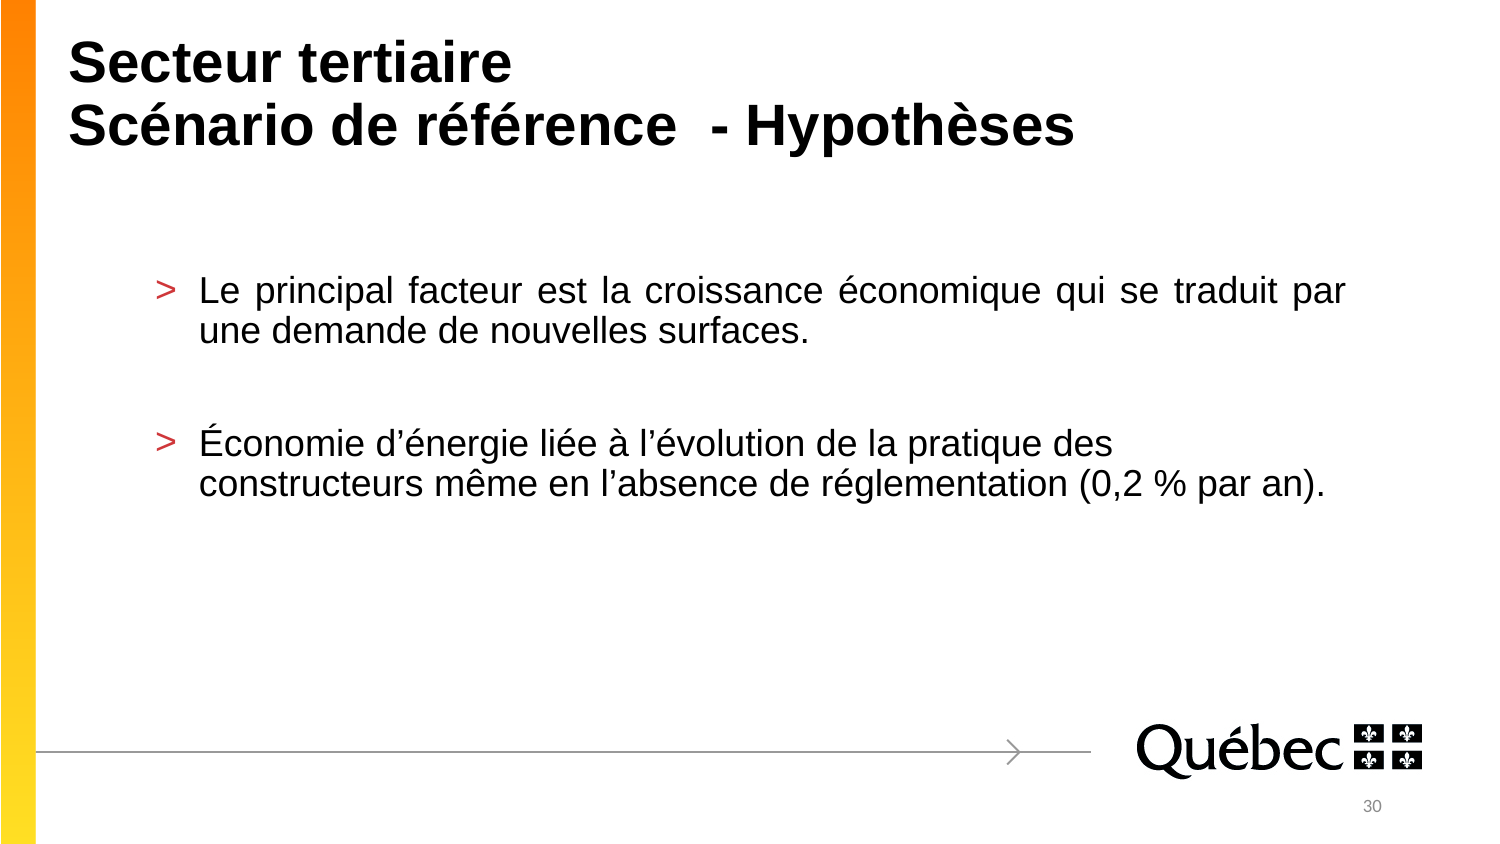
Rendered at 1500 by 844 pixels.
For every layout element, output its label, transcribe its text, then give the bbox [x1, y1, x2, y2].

list Le principal facteur est la croissance économique qui se traduit par une demande de nouvelles surfaces. Économie d’énergie liée à l’évolution de la pratique des constructeurs même en l’absence de réglementation (0,2 % par an). [140, 263, 1362, 586]
title Secteur tertiaire Scénario de référence - Hypothèses [53, 25, 1348, 168]
picture [1, 0, 1499, 844]
slide_number 30 [1059, 782, 1397, 827]
